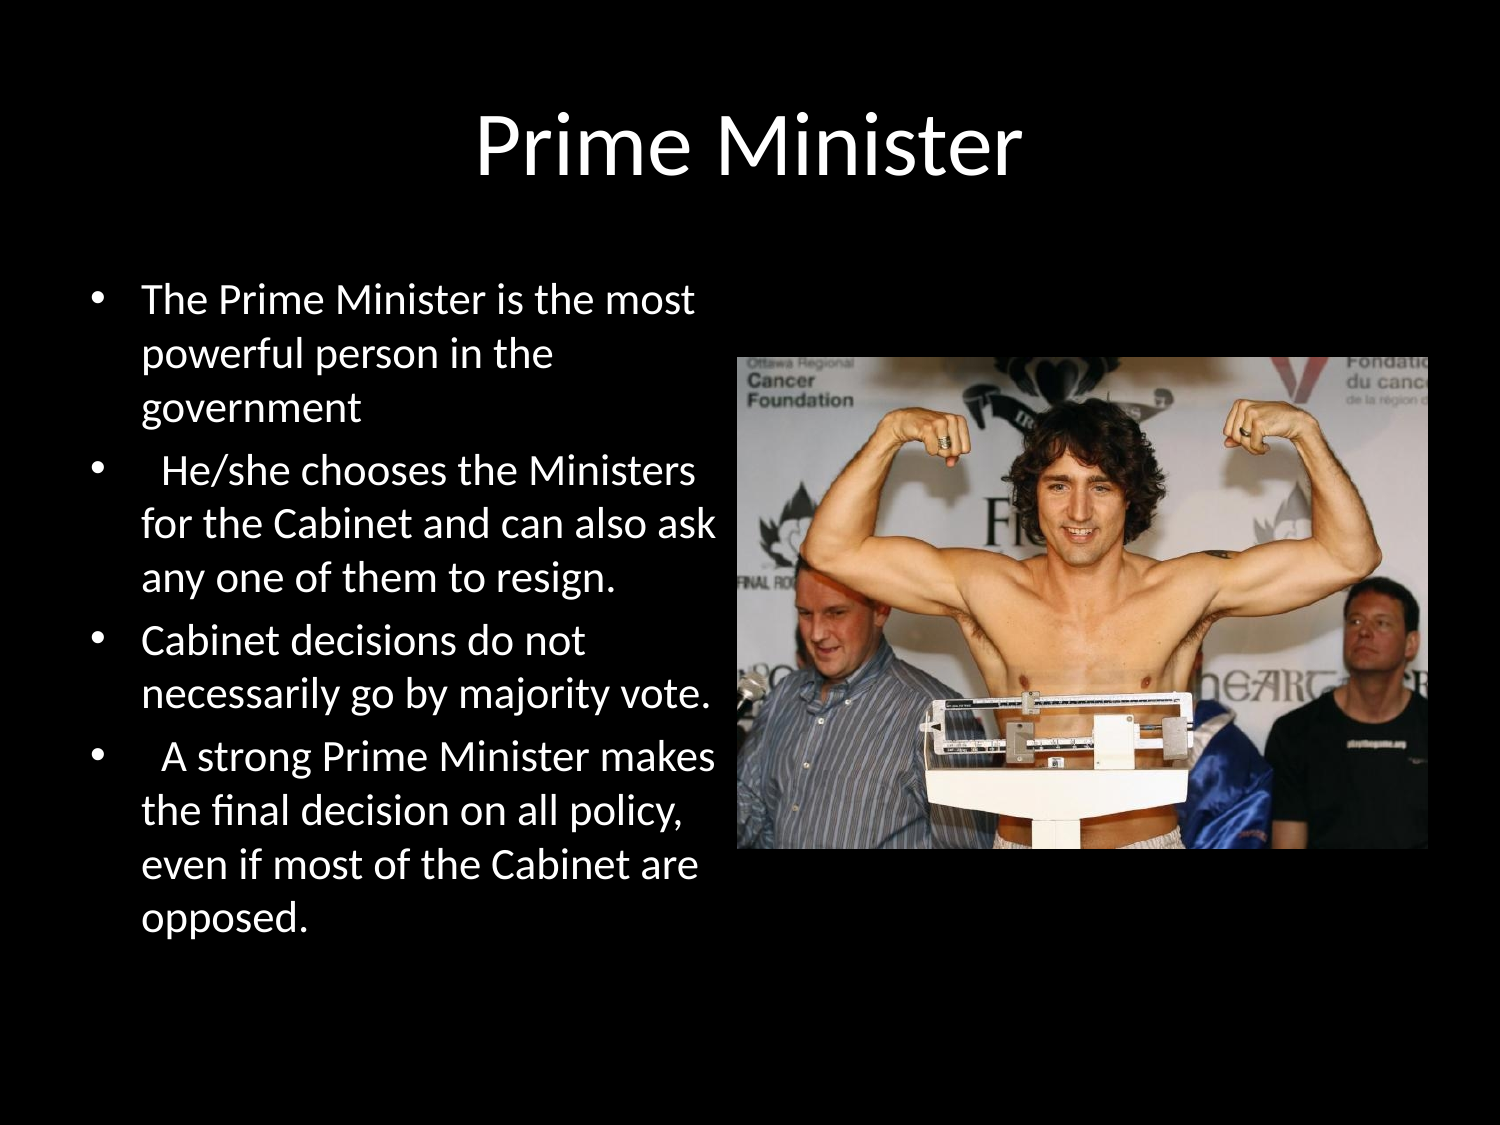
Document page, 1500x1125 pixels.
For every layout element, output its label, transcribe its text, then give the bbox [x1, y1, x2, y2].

picture [737, 357, 1428, 849]
title Prime Minister [75, 45, 1425, 233]
list The Prime Minister is the most powerful person in the government He/she chooses the Ministers for the Cabinet and can also ask any one of them to resign. Cabinet decisions do not necessarily go by majority vote. A strong Prime Minister makes the final decision on all policy, even if most of the Cabinet are opposed. [75, 262, 738, 1005]
